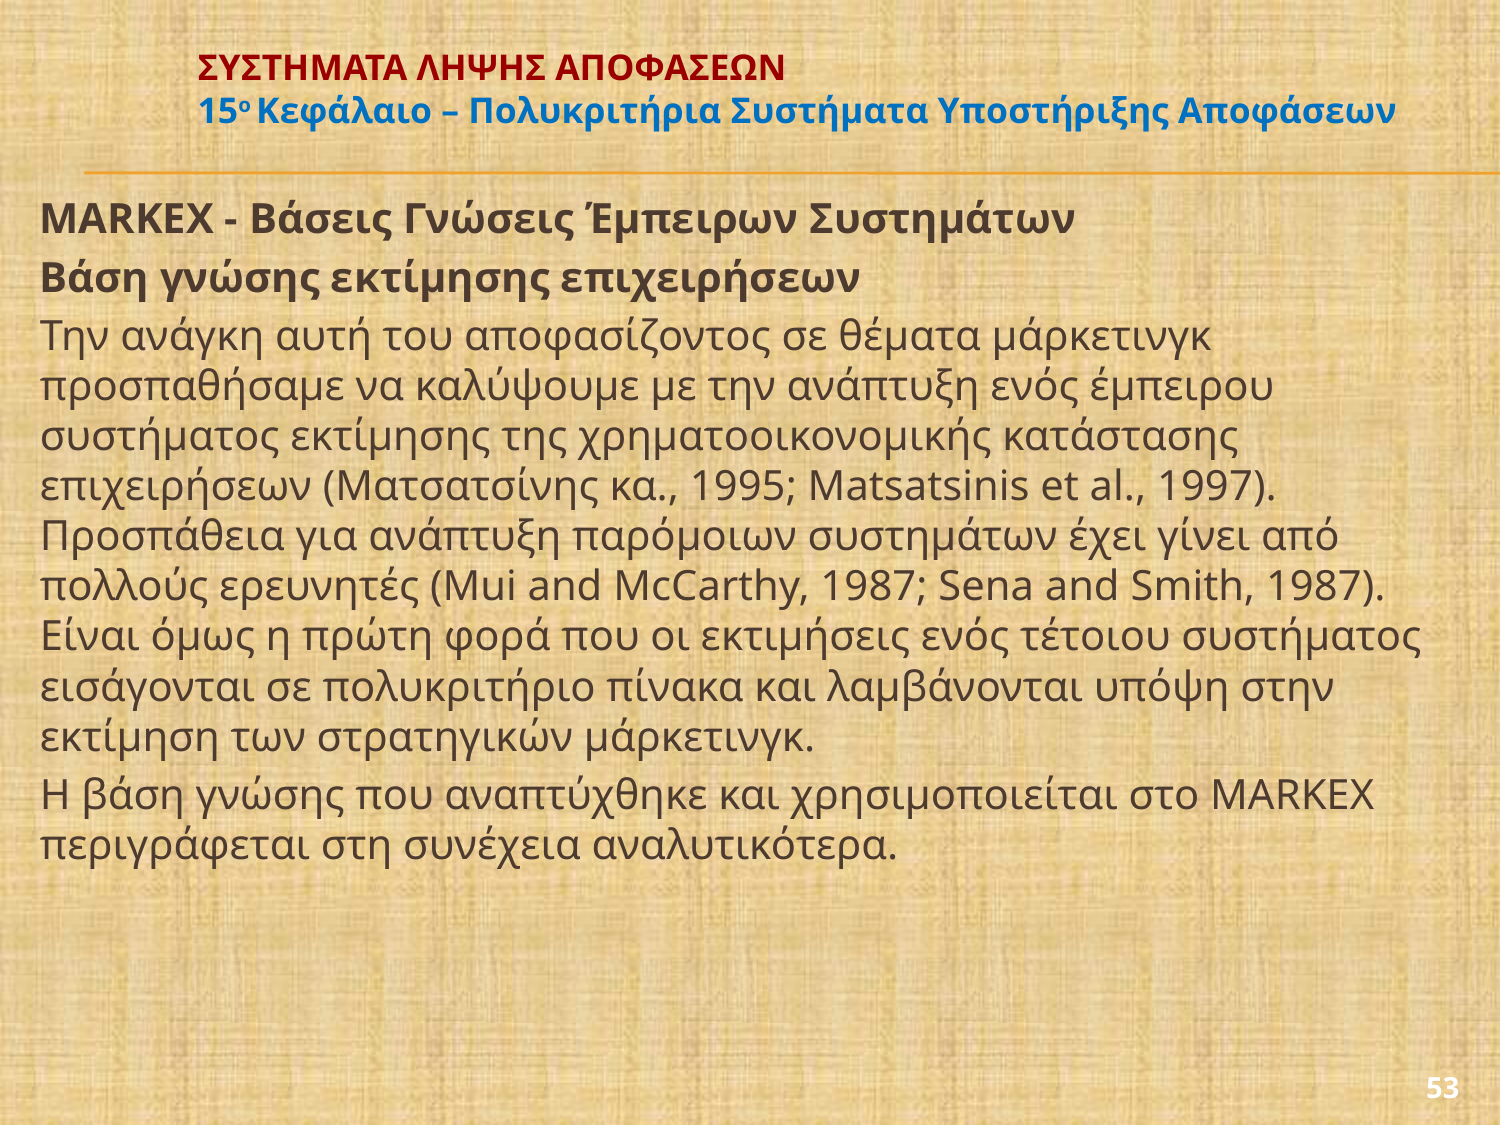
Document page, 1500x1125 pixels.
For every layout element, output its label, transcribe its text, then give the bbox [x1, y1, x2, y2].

slide_number 53 [1350, 1061, 1475, 1103]
picture [0, 0, 1500, 1125]
title ΣΥΣΤΗΜΑΤΑ ΛΗΨΗΣ ΑΠΟΦΑΣΕΩΝ 15ο Κεφάλαιο – Πολυκριτήρια Συστήματα Υποστήριξης Αποφάσεων [183, 19, 1416, 157]
list MARKEX - Βάσεις Γνώσεις Έμπειρων Συστημάτων Βάση γνώσης εκτίμησης επιχειρήσεων Την ανάγκη αυτή του αποφασίζοντος σε θέματα μάρκετινγκ προσπαθήσαμε να καλύψουμε με την ανάπτυξη ενός έμπειρου συστήματος εκτίμησης της χρηματοοικονομικής κατάστασης επιχειρήσεων (Ματσατσίνης κα., 1995; Matsatsinis et al., 1997). Προσπάθεια για ανάπτυξη παρόμοιων συστημάτων έχει γίνει από πολλούς ερευνητές (Mui and McCarthy, 1987; Sena and Smith, 1987). Είναι όμως η πρώτη φορά που οι εκτιμήσεις ενός τέτοιου συστήματος εισάγονται σε πολυκριτήριο πίνακα και λαμβάνονται υπόψη στην εκτίμηση των στρατηγικών μάρκετινγκ. Η βάση γνώσης που αναπτύχθηκε και χρησιμοποιείται στο MARKEX περιγράφεται στη συνέχεια αναλυτικότερα. [24, 184, 1483, 1059]
